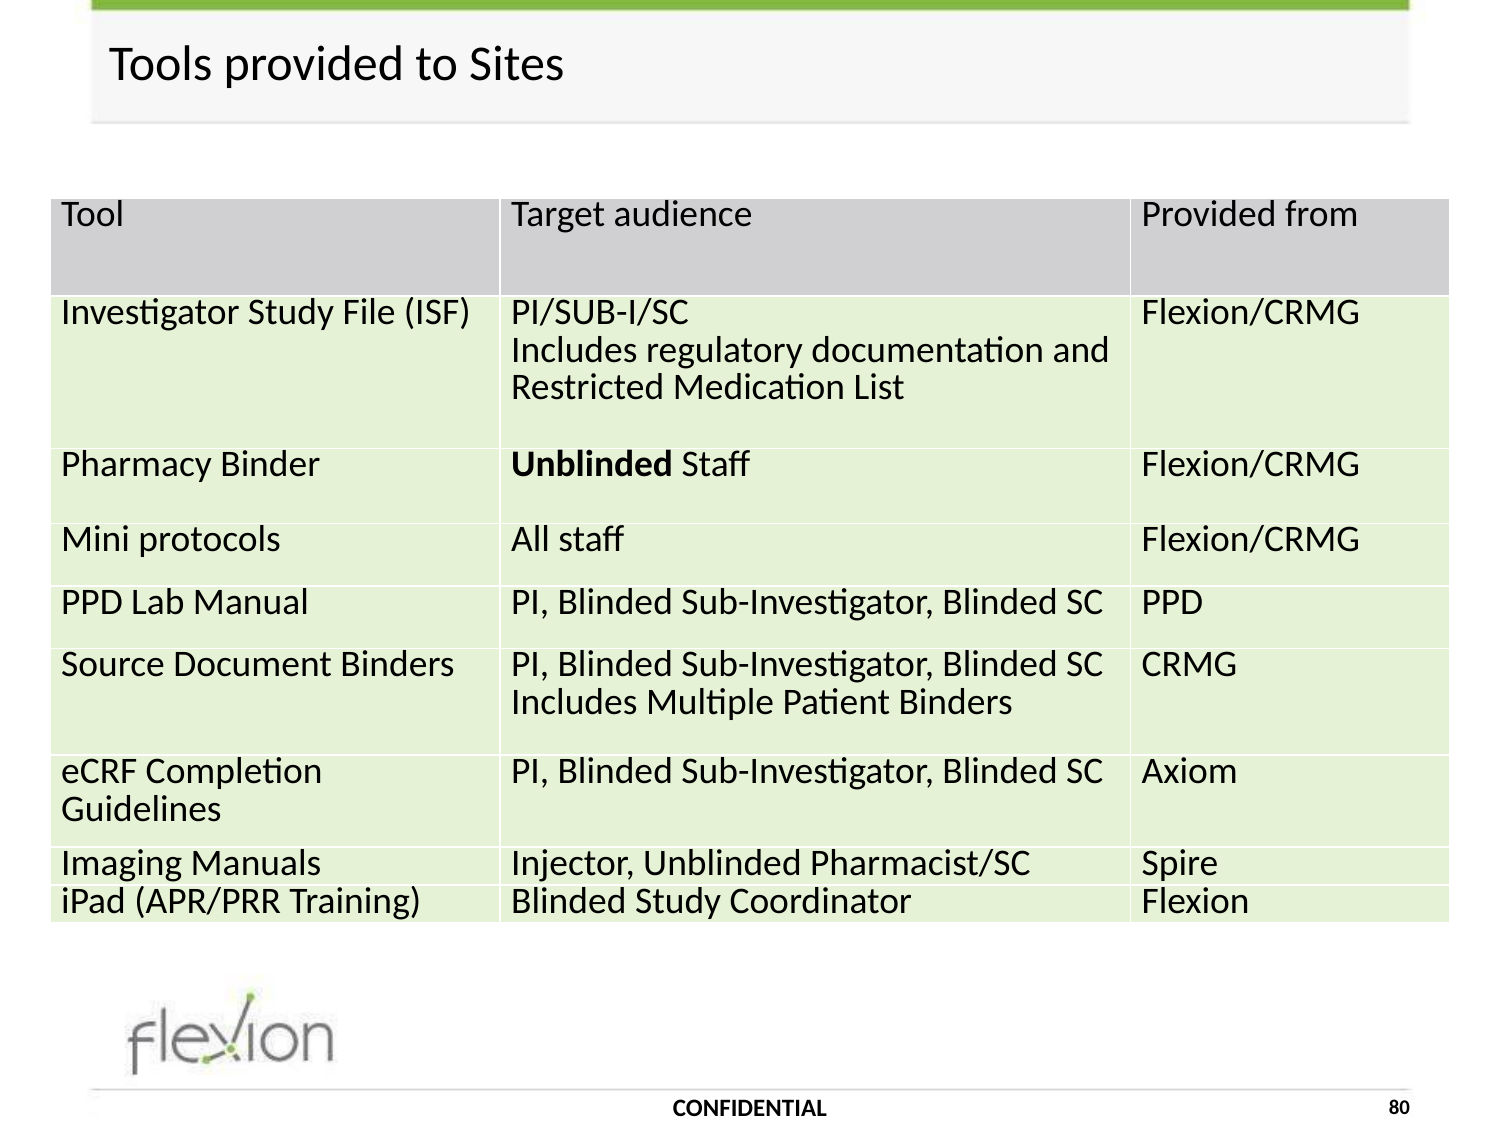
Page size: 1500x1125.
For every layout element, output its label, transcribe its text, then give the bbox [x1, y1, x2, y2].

table_cell Source Document Binders [51, 649, 499, 754]
table_cell Injector, Unblinded Pharmacist/SC [501, 848, 1130, 884]
picture [0, 0, 1500, 1125]
table_cell PI, Blinded Sub-Investigator, Blinded SC [501, 587, 1130, 648]
table_cell All staff [501, 524, 1130, 585]
table_cell Axiom [1131, 756, 1449, 846]
table_cell Pharmacy Binder [51, 449, 499, 523]
table_header Target audience [501, 199, 1130, 295]
table_cell iPad (APR/PRR Training) [51, 886, 499, 922]
table_cell CRMG [1131, 649, 1449, 754]
table_cell PI/SUB-I/SC Includes regulatory documentation and Restricted Medication List [501, 297, 1130, 448]
table_cell PI, Blinded Sub-Investigator, Blinded SC Includes Multiple Patient Binders [501, 649, 1130, 754]
table_cell Flexion/CRMG [1131, 449, 1449, 523]
slide_number 80 [1074, 1088, 1425, 1124]
table_cell Spire [1131, 848, 1449, 884]
table_cell Imaging Manuals [51, 848, 499, 884]
table_cell Unblinded Staff [501, 449, 1130, 523]
footer CONFIDENTIAL [512, 1088, 988, 1124]
table_cell Flexion [1131, 886, 1449, 922]
table_cell eCRF Completion Guidelines [51, 756, 499, 846]
title Tools provided to Sites [93, 10, 1407, 126]
table_header Provided from [1131, 199, 1449, 295]
table_cell Mini protocols [51, 524, 499, 585]
table_cell PPD Lab Manual [51, 587, 499, 648]
table_header Tool [51, 199, 499, 295]
table_cell PPD [1131, 587, 1449, 648]
table_cell Flexion/CRMG [1131, 524, 1449, 585]
table_cell PI, Blinded Sub-Investigator, Blinded SC [501, 756, 1130, 846]
table_cell Investigator Study File (ISF) [51, 297, 499, 448]
table_cell Blinded Study Coordinator [501, 886, 1130, 922]
table_cell Flexion/CRMG [1131, 297, 1449, 448]
